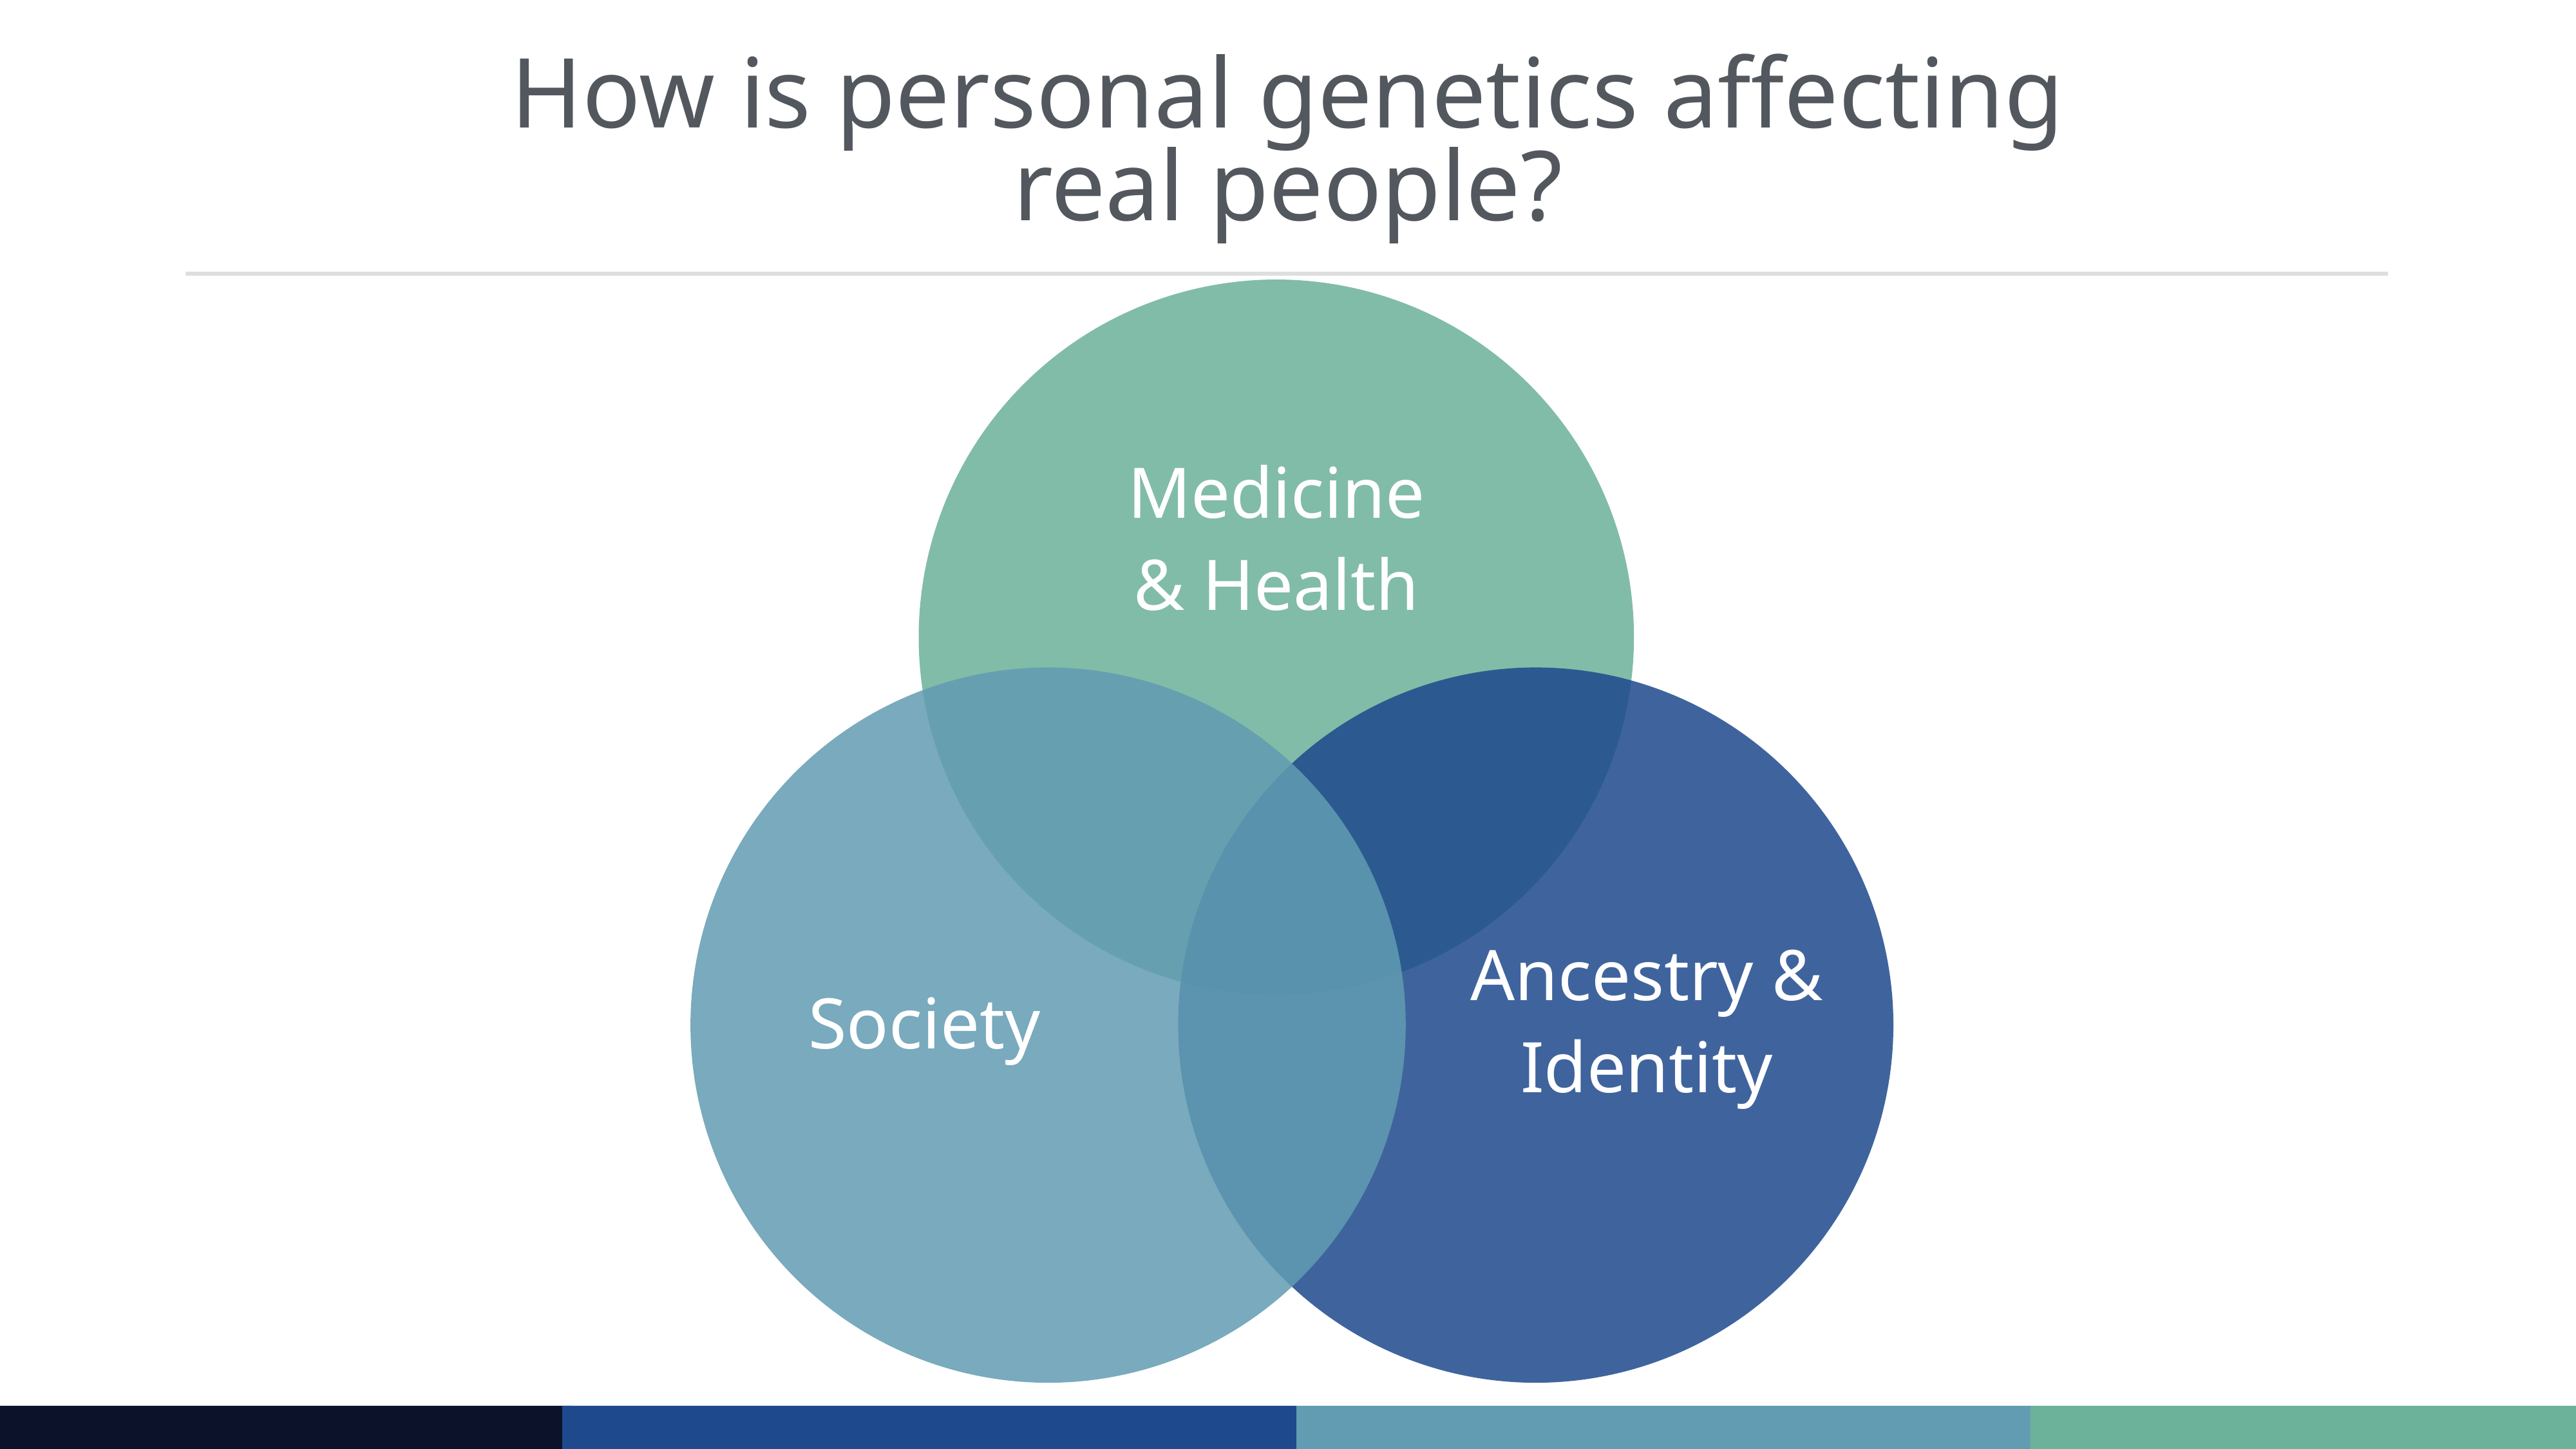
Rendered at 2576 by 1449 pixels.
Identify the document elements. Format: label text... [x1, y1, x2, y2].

text_box Society [753, 971, 1096, 1080]
text_box Medicine & Health [1104, 440, 1448, 647]
text_box [1292, 667, 1894, 1383]
title How is personal genetics affecting real people? [487, 42, 2089, 250]
text_box [690, 667, 1406, 1383]
text_box Ancestry & Identity [1456, 922, 1837, 1128]
text_box [918, 279, 1634, 762]
